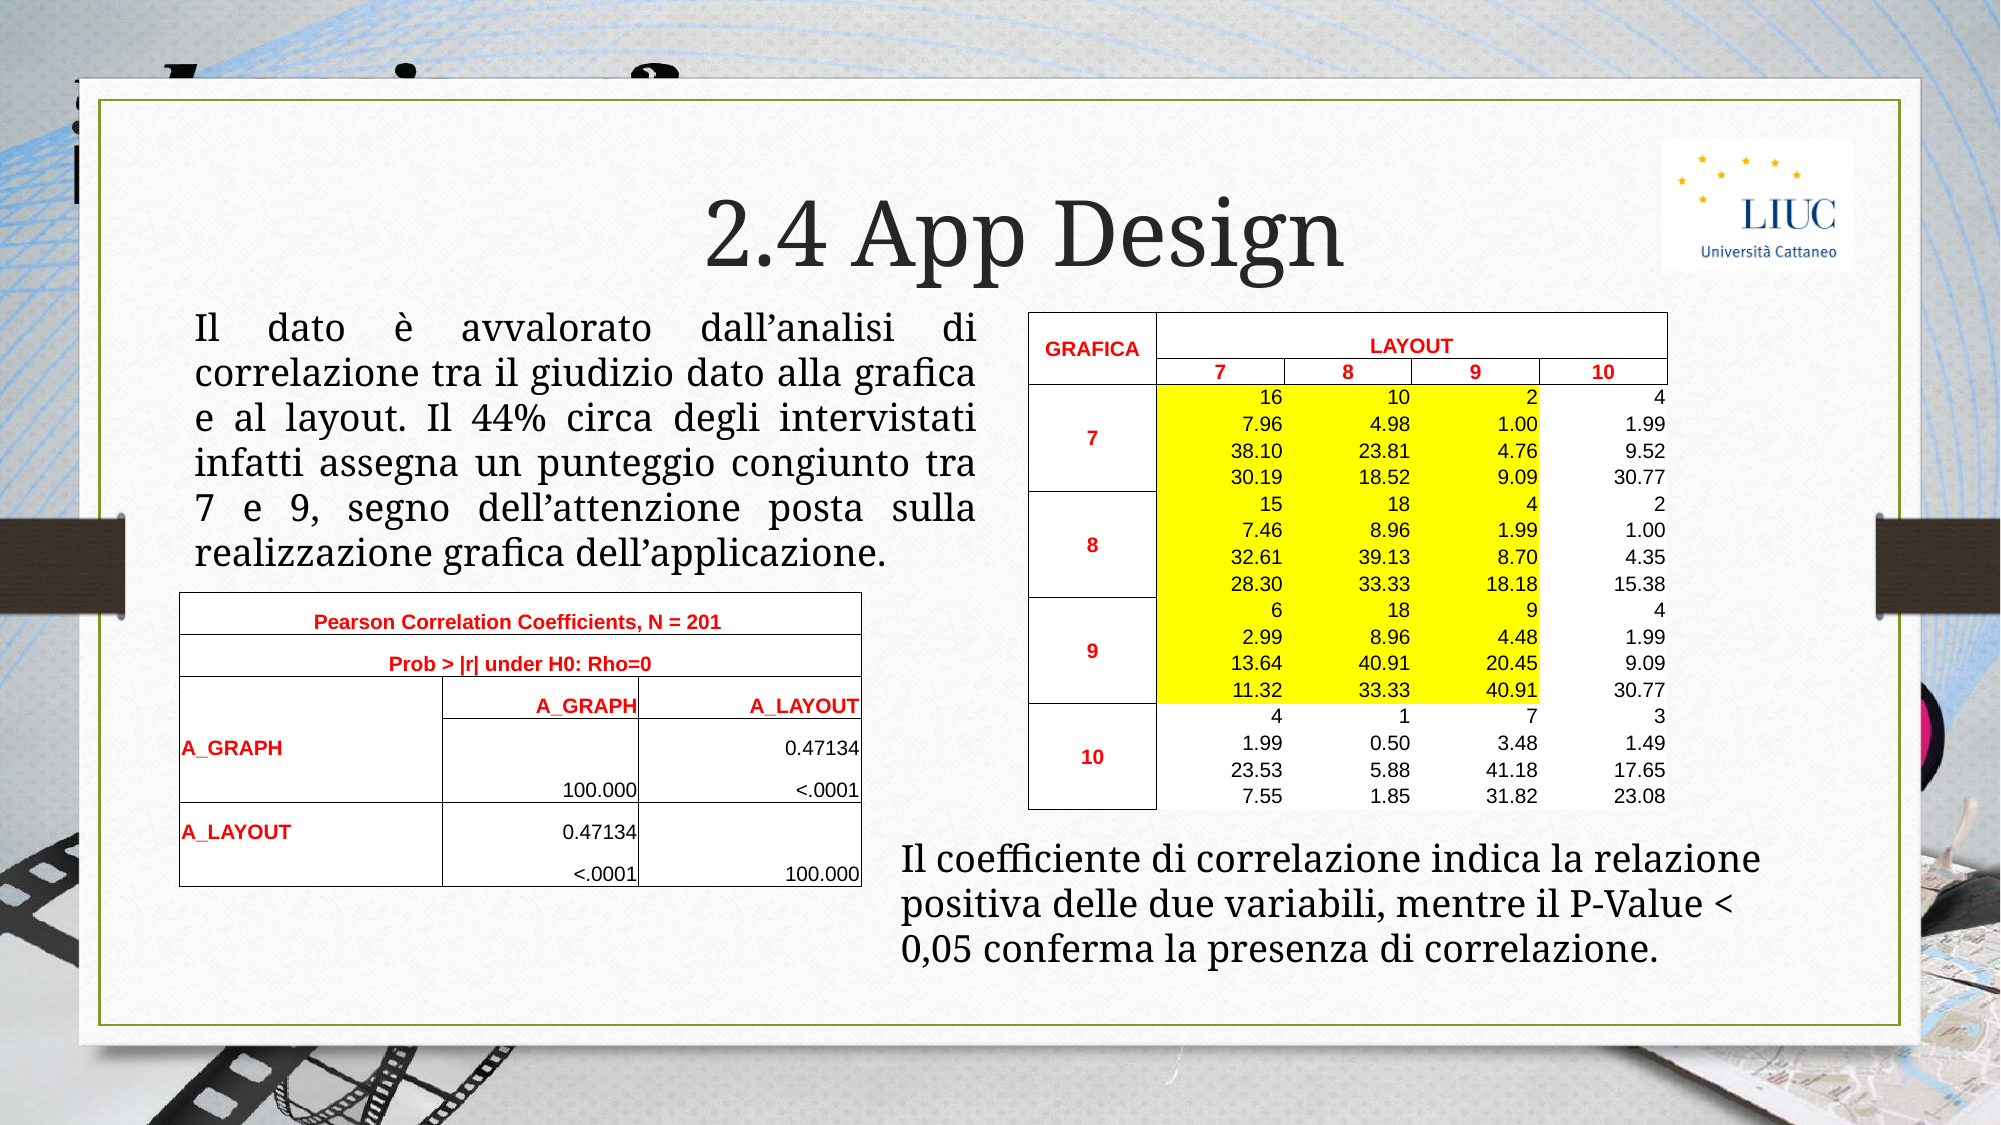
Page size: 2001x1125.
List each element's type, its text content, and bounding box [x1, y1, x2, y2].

table_cell 13.64 [1157, 650, 1284, 677]
table_cell 4.48 [1412, 624, 1539, 650]
table_cell 8 [1029, 492, 1156, 597]
text_box Il dato è avvalorato dall’analisi di correlazione tra il giudizio dato alla grafica e al layout. Il 44% circa degli intervistati infatti assegna un punteggio congiunto tra 7 e 9, segno dell’attenzione posta sulla realizzazione grafica dell’applicazione. [179, 296, 993, 582]
table_cell 2 [1539, 491, 1667, 518]
table_cell 39.13 [1284, 544, 1412, 571]
table_cell 100.000 [443, 719, 638, 802]
table_cell 2 [1412, 385, 1539, 411]
table_cell 1.00 [1539, 518, 1667, 544]
table_cell 28.30 [1157, 571, 1284, 597]
table_cell 9.52 [1539, 438, 1667, 464]
table_cell 30.77 [1539, 677, 1667, 704]
table_cell 9 [1029, 598, 1156, 703]
table_cell 41.18 [1412, 757, 1539, 783]
table_cell 17.65 [1539, 757, 1667, 783]
table_cell 1.99 [1412, 518, 1539, 544]
table_cell A_GRAPH [443, 677, 638, 718]
table_cell 5.88 [1284, 757, 1412, 783]
table_cell 1.99 [1157, 730, 1284, 757]
table_cell 16 [1157, 385, 1284, 411]
table_cell 2.99 [1157, 624, 1284, 650]
table_cell 9 [1412, 597, 1539, 624]
table_cell 18 [1284, 597, 1412, 624]
table_cell 0.50 [1284, 730, 1412, 757]
table_cell 1.49 [1539, 730, 1667, 757]
table_cell 18 [1284, 491, 1412, 518]
picture [0, 0, 2001, 1125]
table_cell 9.09 [1412, 464, 1539, 491]
table_cell [180, 760, 442, 802]
table_cell 7.55 [1157, 783, 1284, 810]
table_cell [180, 677, 442, 718]
table_cell 31.82 [1412, 783, 1539, 810]
table_cell 3.48 [1412, 730, 1539, 757]
table_cell 33.33 [1284, 571, 1412, 597]
table_cell 30.77 [1539, 464, 1667, 491]
table_cell A_LAYOUT [180, 803, 442, 844]
table_cell A_GRAPH [180, 718, 442, 760]
table_cell 8.96 [1284, 624, 1412, 650]
table_header LAYOUT [1157, 318, 1667, 358]
table_cell 8.96 [1284, 518, 1412, 544]
table_cell 23.53 [1157, 757, 1284, 783]
table_cell 7.46 [1157, 518, 1284, 544]
table_cell 9 [1412, 359, 1539, 384]
table_cell 4.35 [1539, 544, 1667, 571]
table_cell 30.19 [1157, 464, 1284, 491]
table_cell 100.000 [639, 803, 861, 886]
table_cell 20.45 [1412, 650, 1539, 677]
table_header Pearson Correlation Coefficients, N = 201 [180, 593, 861, 634]
table_cell 18.52 [1284, 464, 1412, 491]
table_cell <.0001 [443, 844, 638, 886]
table_cell 7 [1029, 385, 1156, 491]
table_header GRAFICA [1029, 318, 1156, 384]
table_cell 40.91 [1284, 650, 1412, 677]
table_cell 4.76 [1412, 438, 1539, 464]
table_cell 4 [1539, 385, 1667, 411]
table_cell 4.98 [1284, 411, 1412, 438]
table_cell 23.81 [1284, 438, 1412, 464]
table_cell 10 [1284, 385, 1412, 411]
table_cell 32.61 [1157, 544, 1284, 571]
table_cell 0.47134 [639, 719, 861, 760]
text_box 2.4 App Design [200, 144, 1849, 318]
table_cell 9.09 [1539, 650, 1667, 677]
table_cell 4 [1412, 491, 1539, 518]
table_cell 7 [1157, 359, 1284, 384]
table_cell 1.00 [1412, 411, 1539, 438]
table_cell 0.47134 [443, 803, 638, 844]
table_cell A_LAYOUT [639, 677, 861, 718]
table_cell 10 [1540, 359, 1667, 384]
table_cell 33.33 [1284, 677, 1412, 704]
table_cell 1 [1284, 704, 1412, 730]
table_cell 8.70 [1412, 544, 1539, 571]
table_cell 11.32 [1157, 677, 1284, 704]
table_cell 8 [1285, 359, 1411, 384]
table_cell 15 [1157, 491, 1284, 518]
table_cell 1.99 [1539, 624, 1667, 650]
table_cell 6 [1157, 597, 1284, 624]
table_cell Prob > |r| under H0: Rho=0 [180, 635, 861, 676]
table_cell 40.91 [1412, 677, 1539, 704]
table_cell 1.85 [1284, 783, 1412, 810]
table_cell 7 [1412, 704, 1539, 730]
table_cell 15.38 [1539, 571, 1667, 597]
table_cell 18.18 [1412, 571, 1539, 597]
text_box Il coefficiente di correlazione indica la relazione positiva delle due variabili, mentre il P-Value < 0,05 conferma la presenza di correlazione. [886, 827, 1810, 978]
table_cell 4 [1157, 704, 1284, 730]
table_cell 23.08 [1539, 783, 1667, 810]
table_cell 7.96 [1157, 411, 1284, 438]
table_cell 3 [1539, 704, 1667, 730]
table_cell 1.99 [1539, 411, 1667, 438]
table_cell 4 [1539, 597, 1667, 624]
table_cell [180, 844, 442, 886]
table_cell <.0001 [639, 760, 861, 802]
table_cell 10 [1029, 704, 1156, 809]
table_cell 38.10 [1157, 438, 1284, 464]
